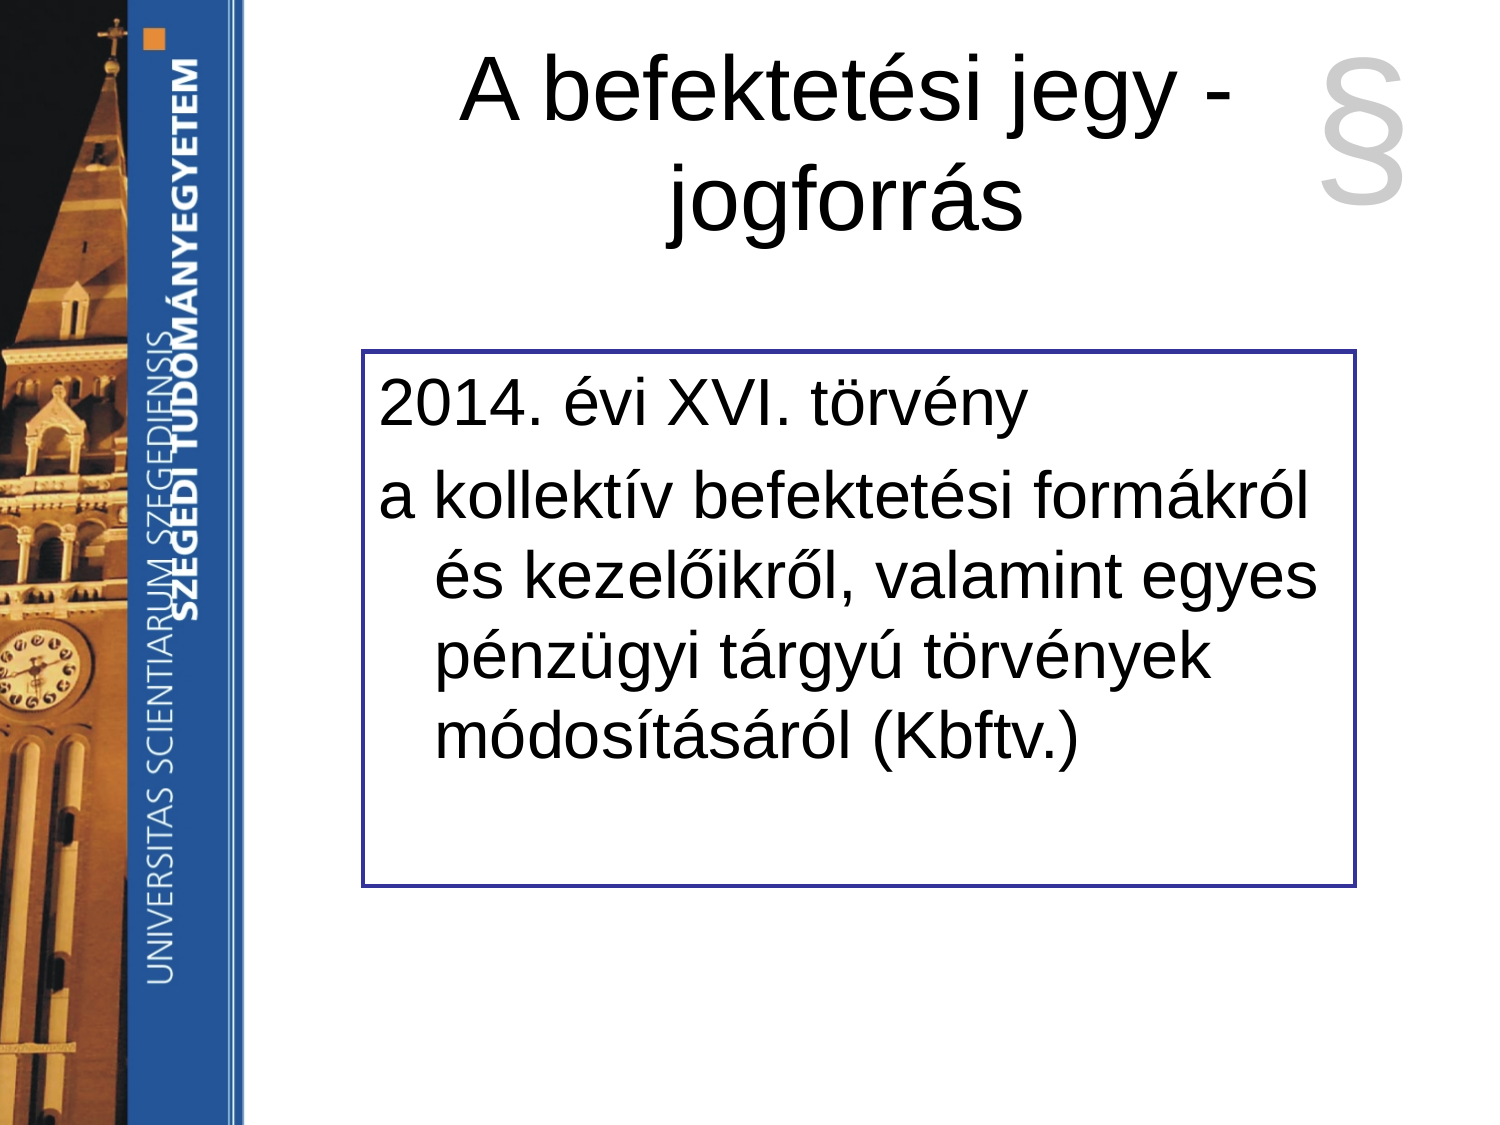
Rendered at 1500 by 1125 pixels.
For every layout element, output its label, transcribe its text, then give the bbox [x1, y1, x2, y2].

text_box § [1296, 0, 1428, 235]
title A befektetési jegy - jogforrás [269, 44, 1296, 233]
list 2014. évi XVI. törvény a kollektív befektetési formákról és kezelőikről, valamint egyes pénzügyi tárgyú törvények módosításáról (Kbftv.) [361, 349, 1357, 888]
picture [0, 0, 1500, 1125]
